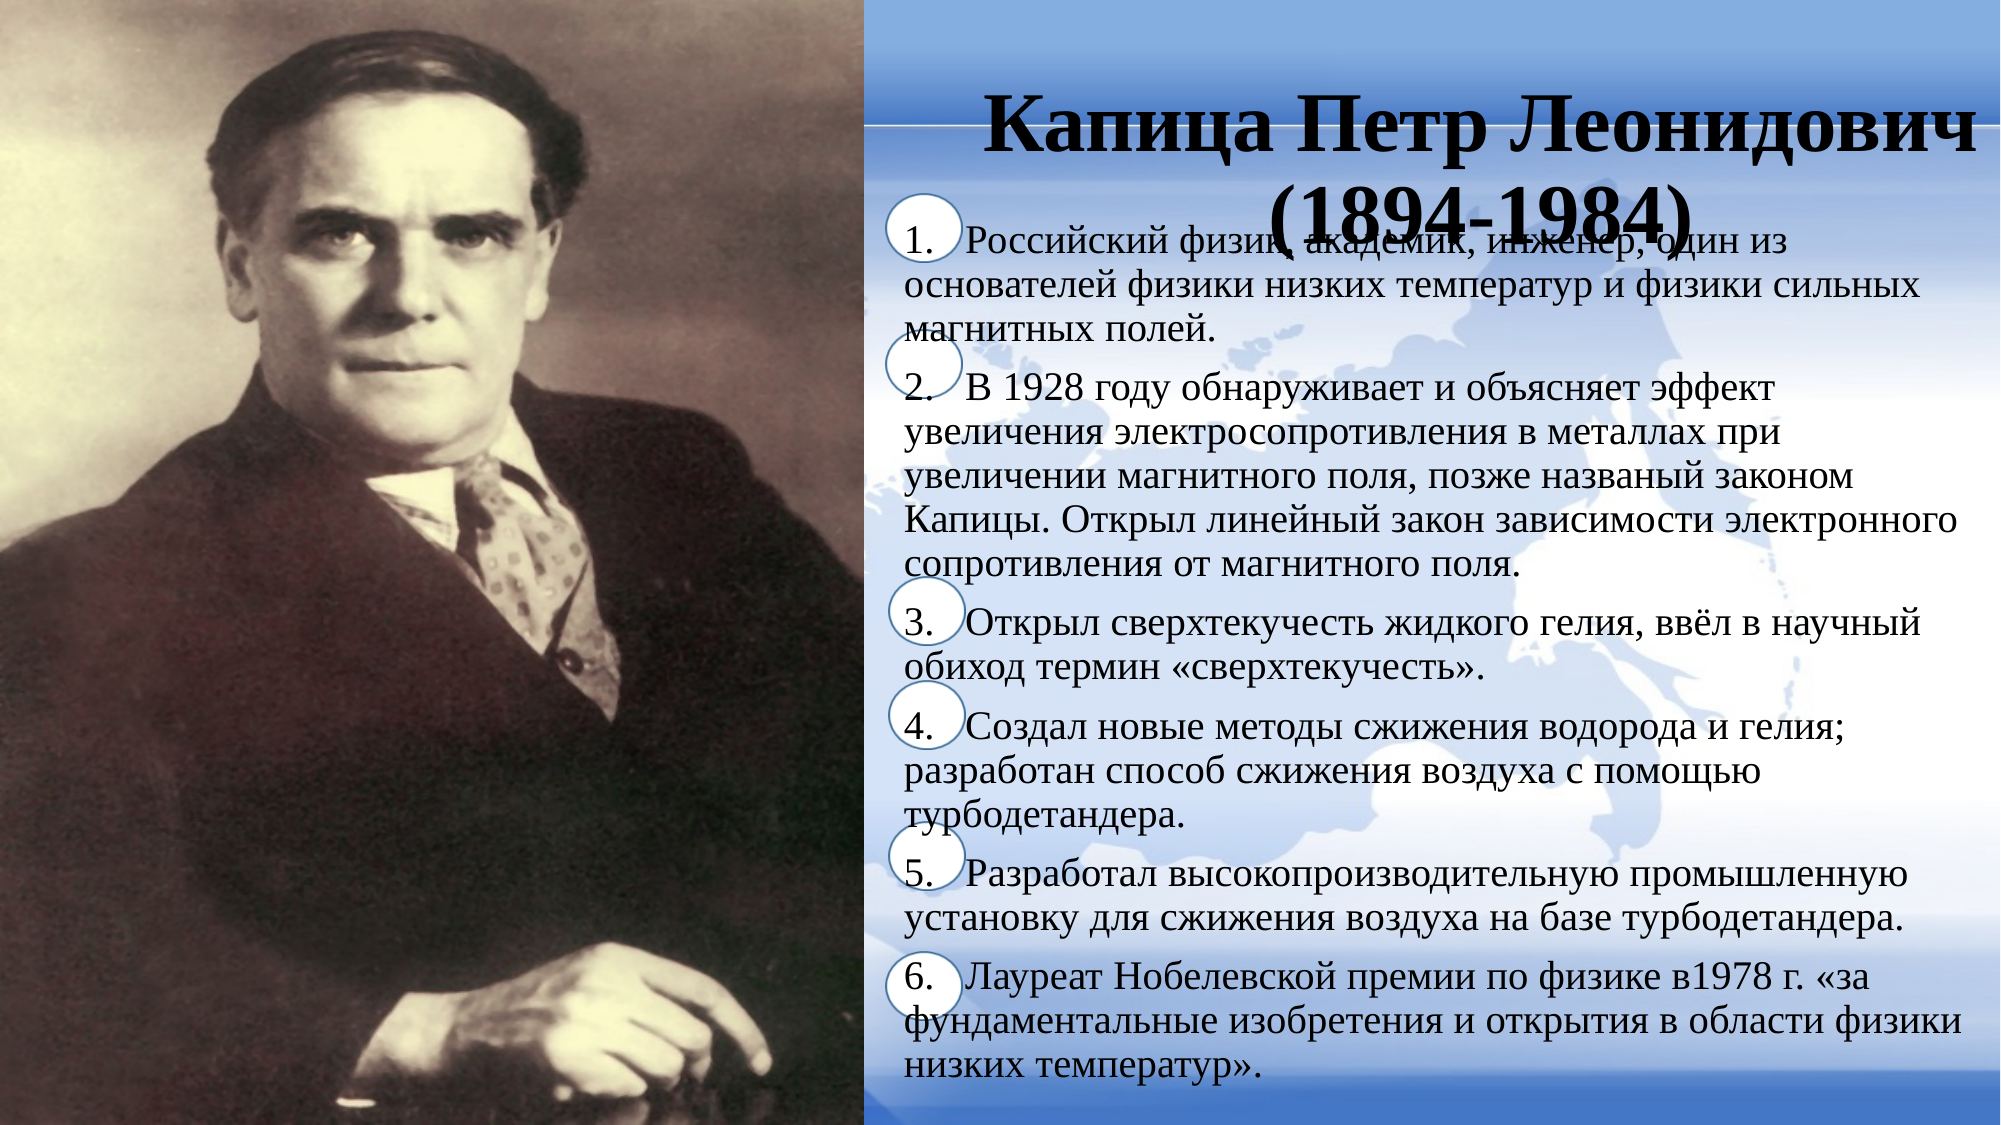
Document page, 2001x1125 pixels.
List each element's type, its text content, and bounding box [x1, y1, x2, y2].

subtitle 1. Российский физик, академик, инженер, один из основателей физики низких температур и физики сильных магнитных полей. 2. В 1928 году обнаруживает и объясняет эффект увеличения электросопротивления в металлах при увеличении магнитного поля, позже названый законом Капицы. Открыл линейный закон зависимости электронного сопротивления от магнитного поля. 3. Открыл сверхтекучесть жидкого гелия, ввёл в научный обиход термин «сверхтекучесть». 4. Создал новые методы сжижения водорода и гелия; разработан способ сжижения воздуха с помощью турбодетандера. 5. Разработал высокопроизводительную промышленную установку для сжижения воздуха на базе турбодетандера. 6. Лауреат Нобелевской премии по физике в1978 г. «за фундаментальные изобретения и открытия в области физики низких температур». [888, 263, 1983, 1102]
picture [0, 0, 2001, 1125]
text_box Капица Петр Леонидович (1894-1984) [962, 70, 2000, 276]
